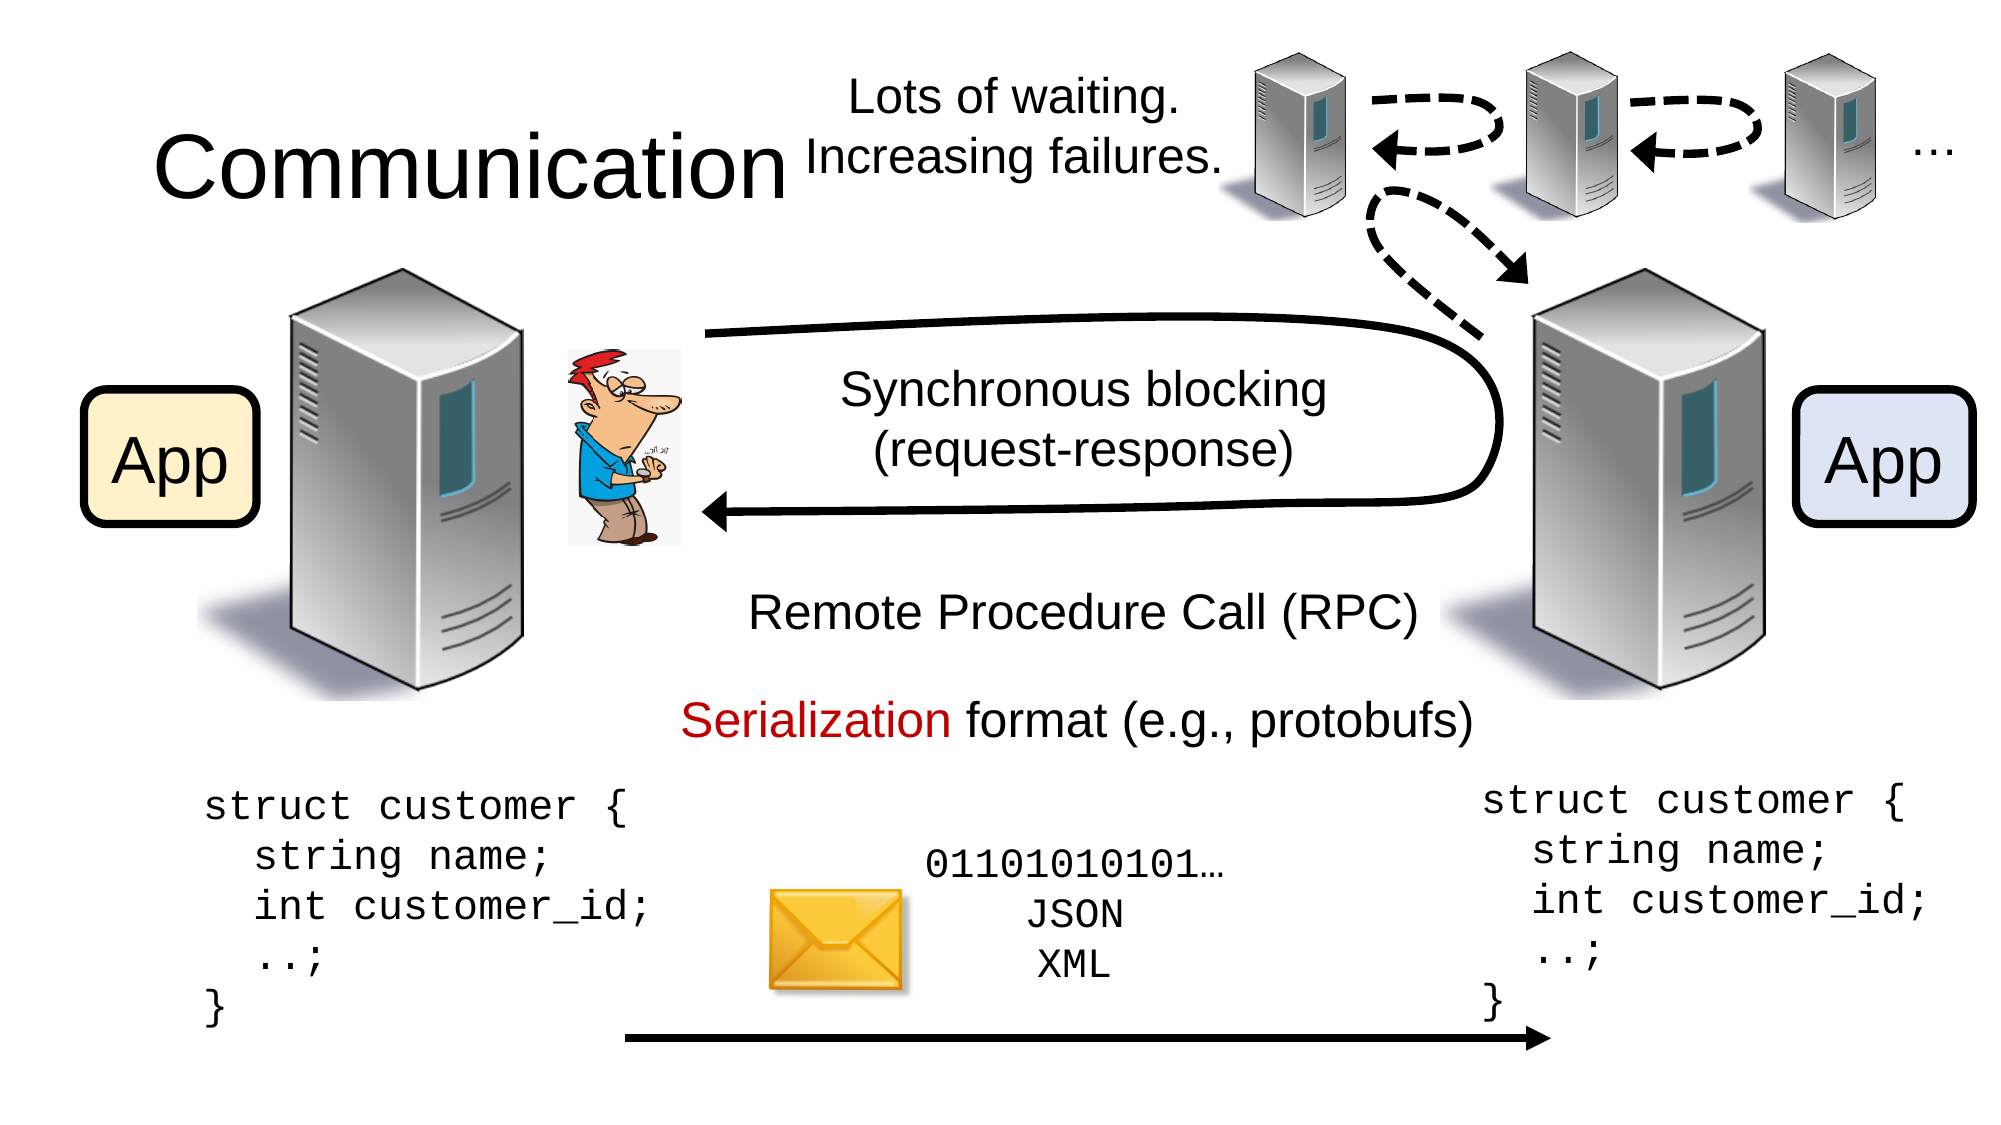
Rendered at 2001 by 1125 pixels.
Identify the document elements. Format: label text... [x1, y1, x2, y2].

picture [197, 268, 524, 701]
picture [1218, 52, 1346, 221]
text_box [701, 315, 1439, 523]
picture [767, 889, 915, 1001]
text_box Synchronous blocking (request-response) [812, 349, 1356, 485]
text_box App [1795, 388, 1974, 526]
text_box Serialization format (e.g., protobufs) [634, 680, 1522, 755]
picture [1439, 268, 1766, 700]
text_box [1371, 96, 1489, 160]
picture [568, 349, 682, 546]
text_box [1630, 98, 1748, 162]
text_box 01101010101… JSON XML [794, 828, 1356, 993]
text_box struct customer { string name; int customer_id; ..; } [1466, 764, 2000, 1030]
text_box [1368, 189, 1514, 306]
text_box … [1894, 97, 1973, 173]
title Communication [137, 59, 1863, 278]
text_box App [82, 388, 197, 526]
picture [1489, 51, 1618, 221]
text_box struct customer { string name; int customer_id; ..; } [188, 770, 733, 1036]
text_box Lots of waiting. Increasing failures. [788, 55, 1218, 191]
text_box Remote Procedure Call (RPC) [701, 571, 1439, 647]
picture [1748, 53, 1876, 223]
